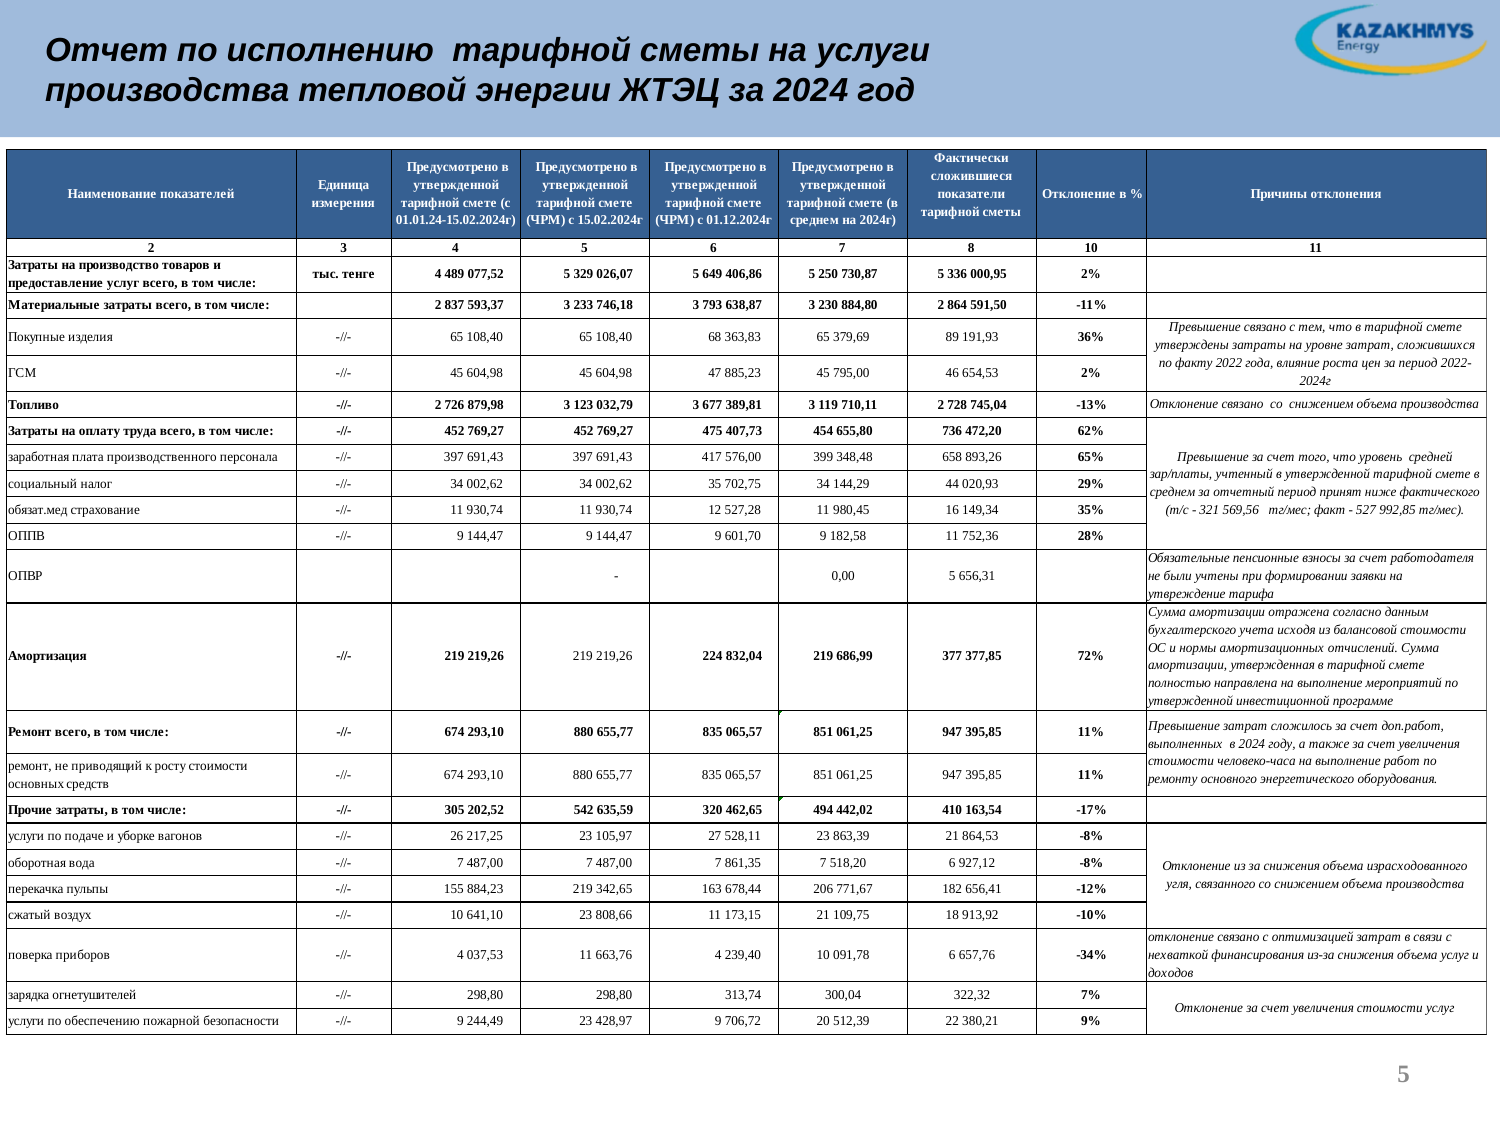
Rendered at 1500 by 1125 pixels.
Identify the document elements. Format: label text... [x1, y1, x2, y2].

slide_number 5 [1074, 1043, 1425, 1103]
picture [1286, 0, 1500, 79]
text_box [5, 148, 1488, 1036]
text_box Отчет по исполнению тарифной сметы на услуги производства тепловой энергии ЖТЭЦ за 2024 год [0, 0, 1500, 138]
